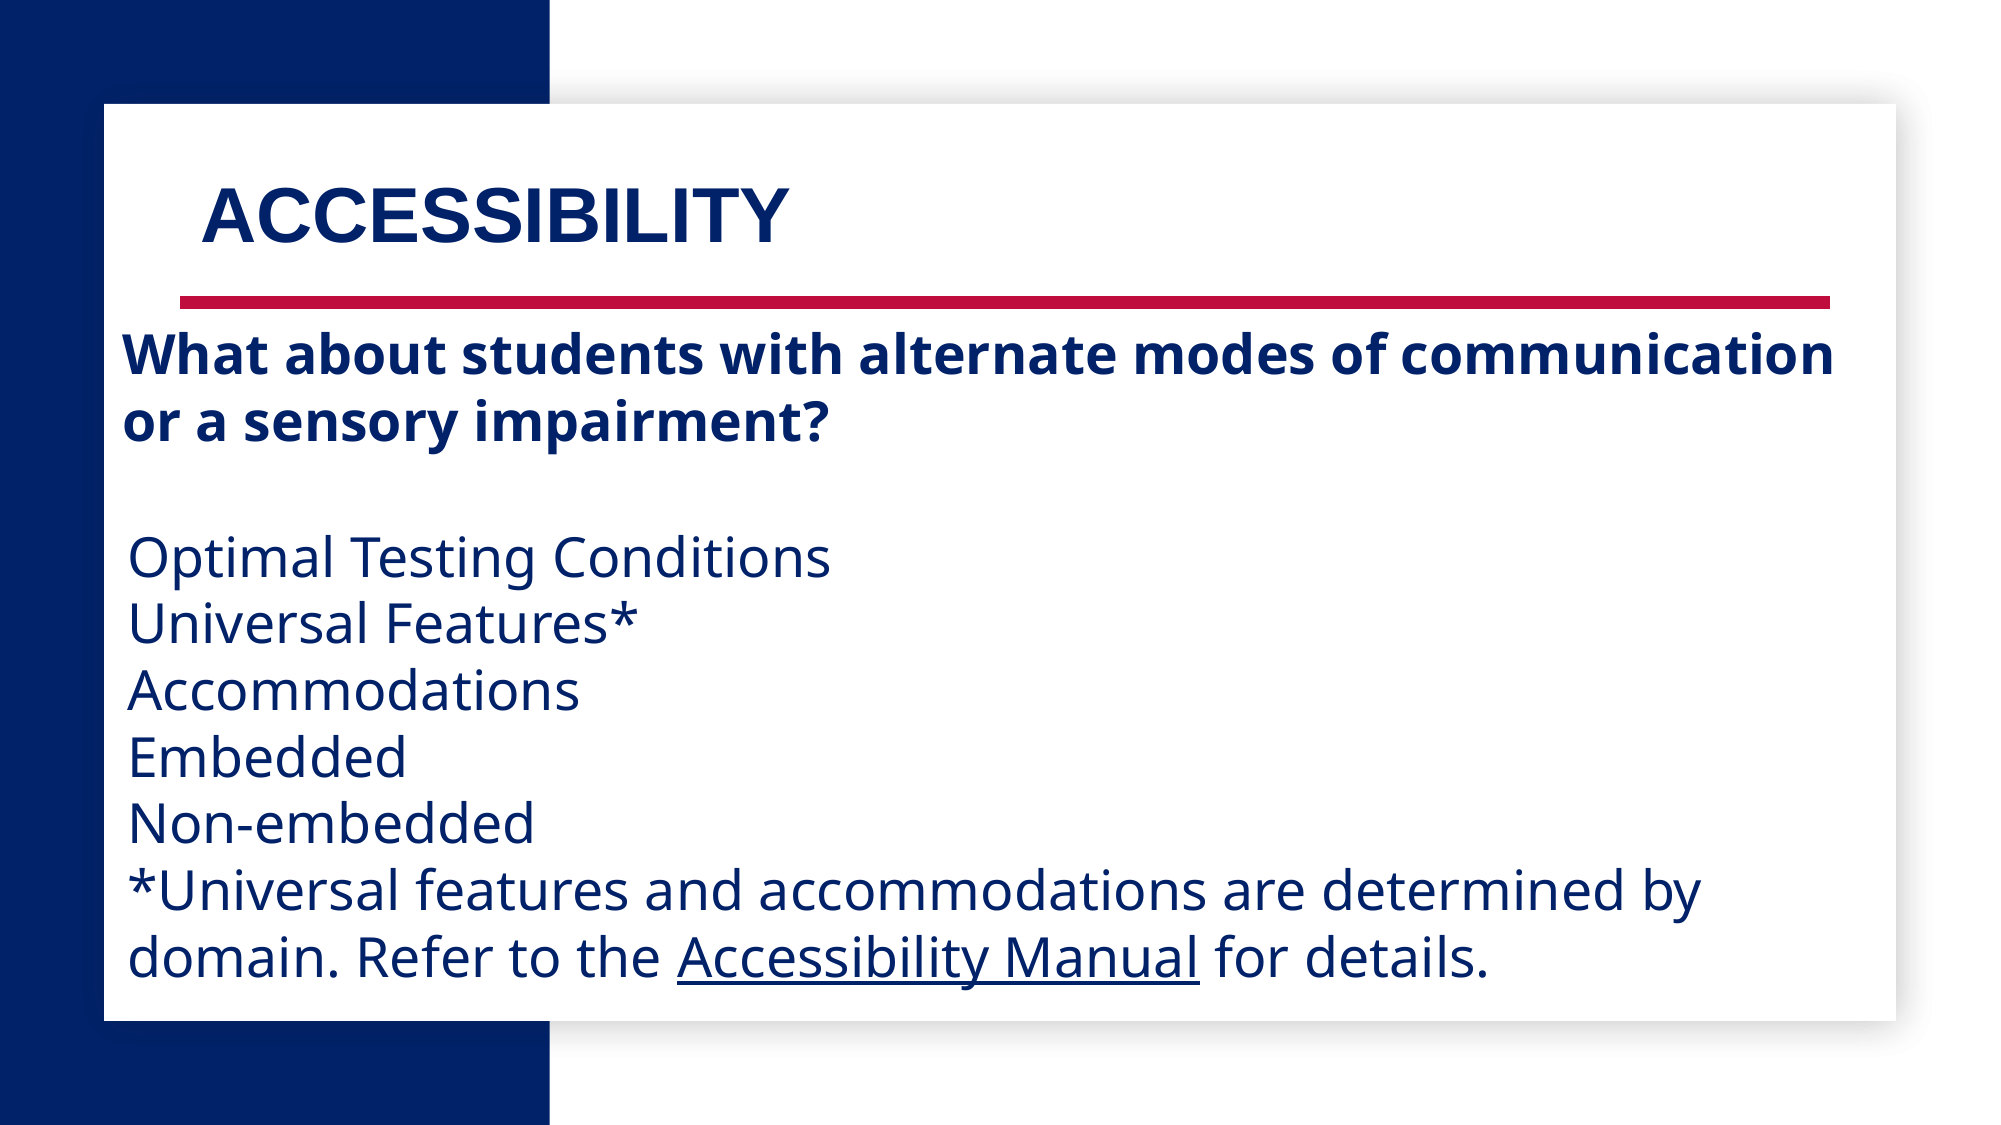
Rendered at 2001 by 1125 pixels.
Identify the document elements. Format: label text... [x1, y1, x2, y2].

text_box Optimal Testing Conditions Universal Features* Accommodations Embedded Non-embedded *Universal features and accommodations are determined by domain. Refer to the Accessibility Manual for details. [112, 447, 1898, 1005]
text_box What about students with alternate modes of communication or a sensory impairment? [107, 311, 1893, 520]
title Accessibility [180, 154, 1830, 311]
